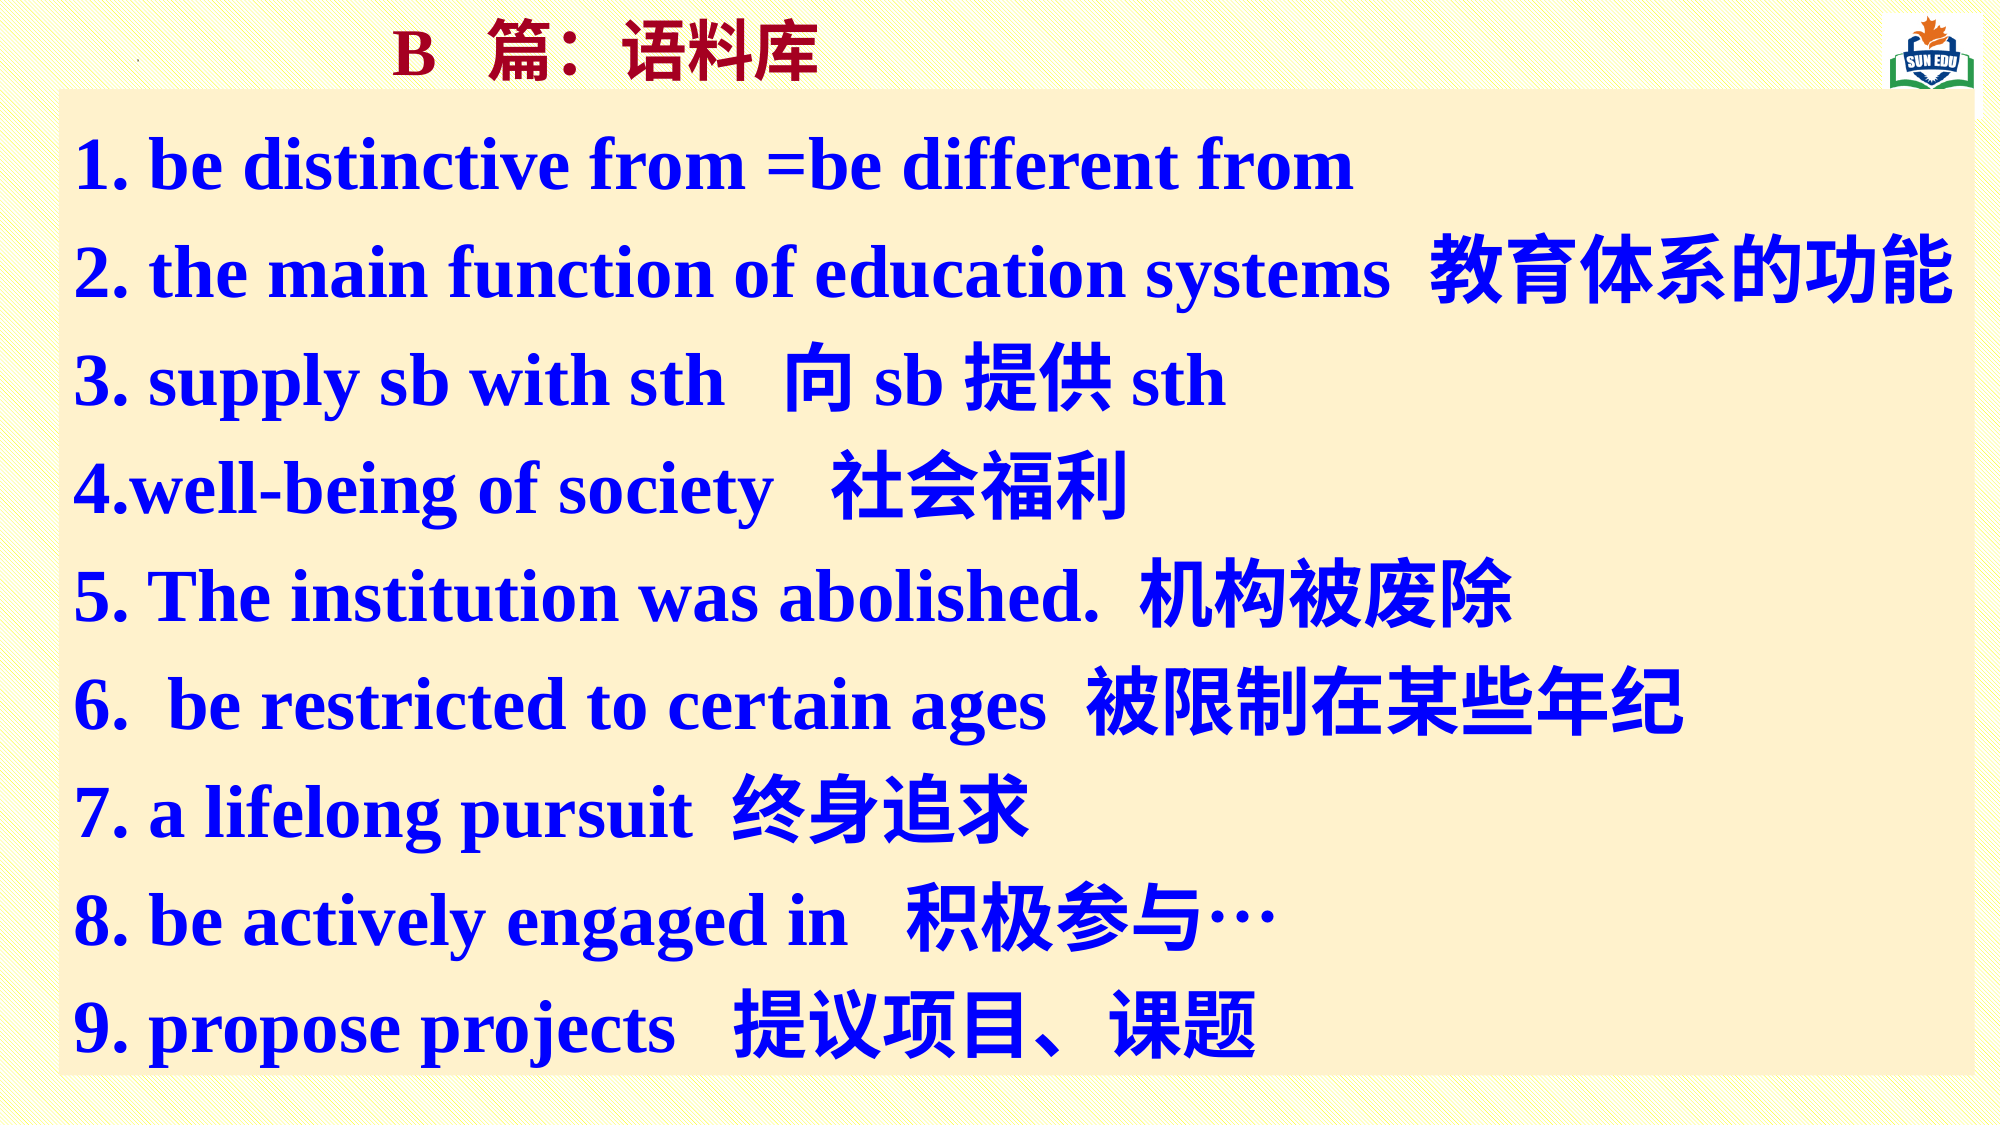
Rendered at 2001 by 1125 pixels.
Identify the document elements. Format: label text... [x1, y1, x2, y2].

text_box B 篇：语料库 [378, 1, 860, 96]
text_box 1. be distinctive from =be different from 2. the main function of education systems 教育体系的功能 3. supply sb with sth 向sb提供sth 4.well-being of society 社会福利 5. The institution was abolished. 机构被废除 6. be restricted to certain ages 被限制在某些年纪 7. a lifelong pursuit 终身追求 8. be actively engaged in 积极参与… 9. propose projects 提议项目、课题 [58, 89, 1975, 1076]
picture [1882, 13, 1983, 119]
